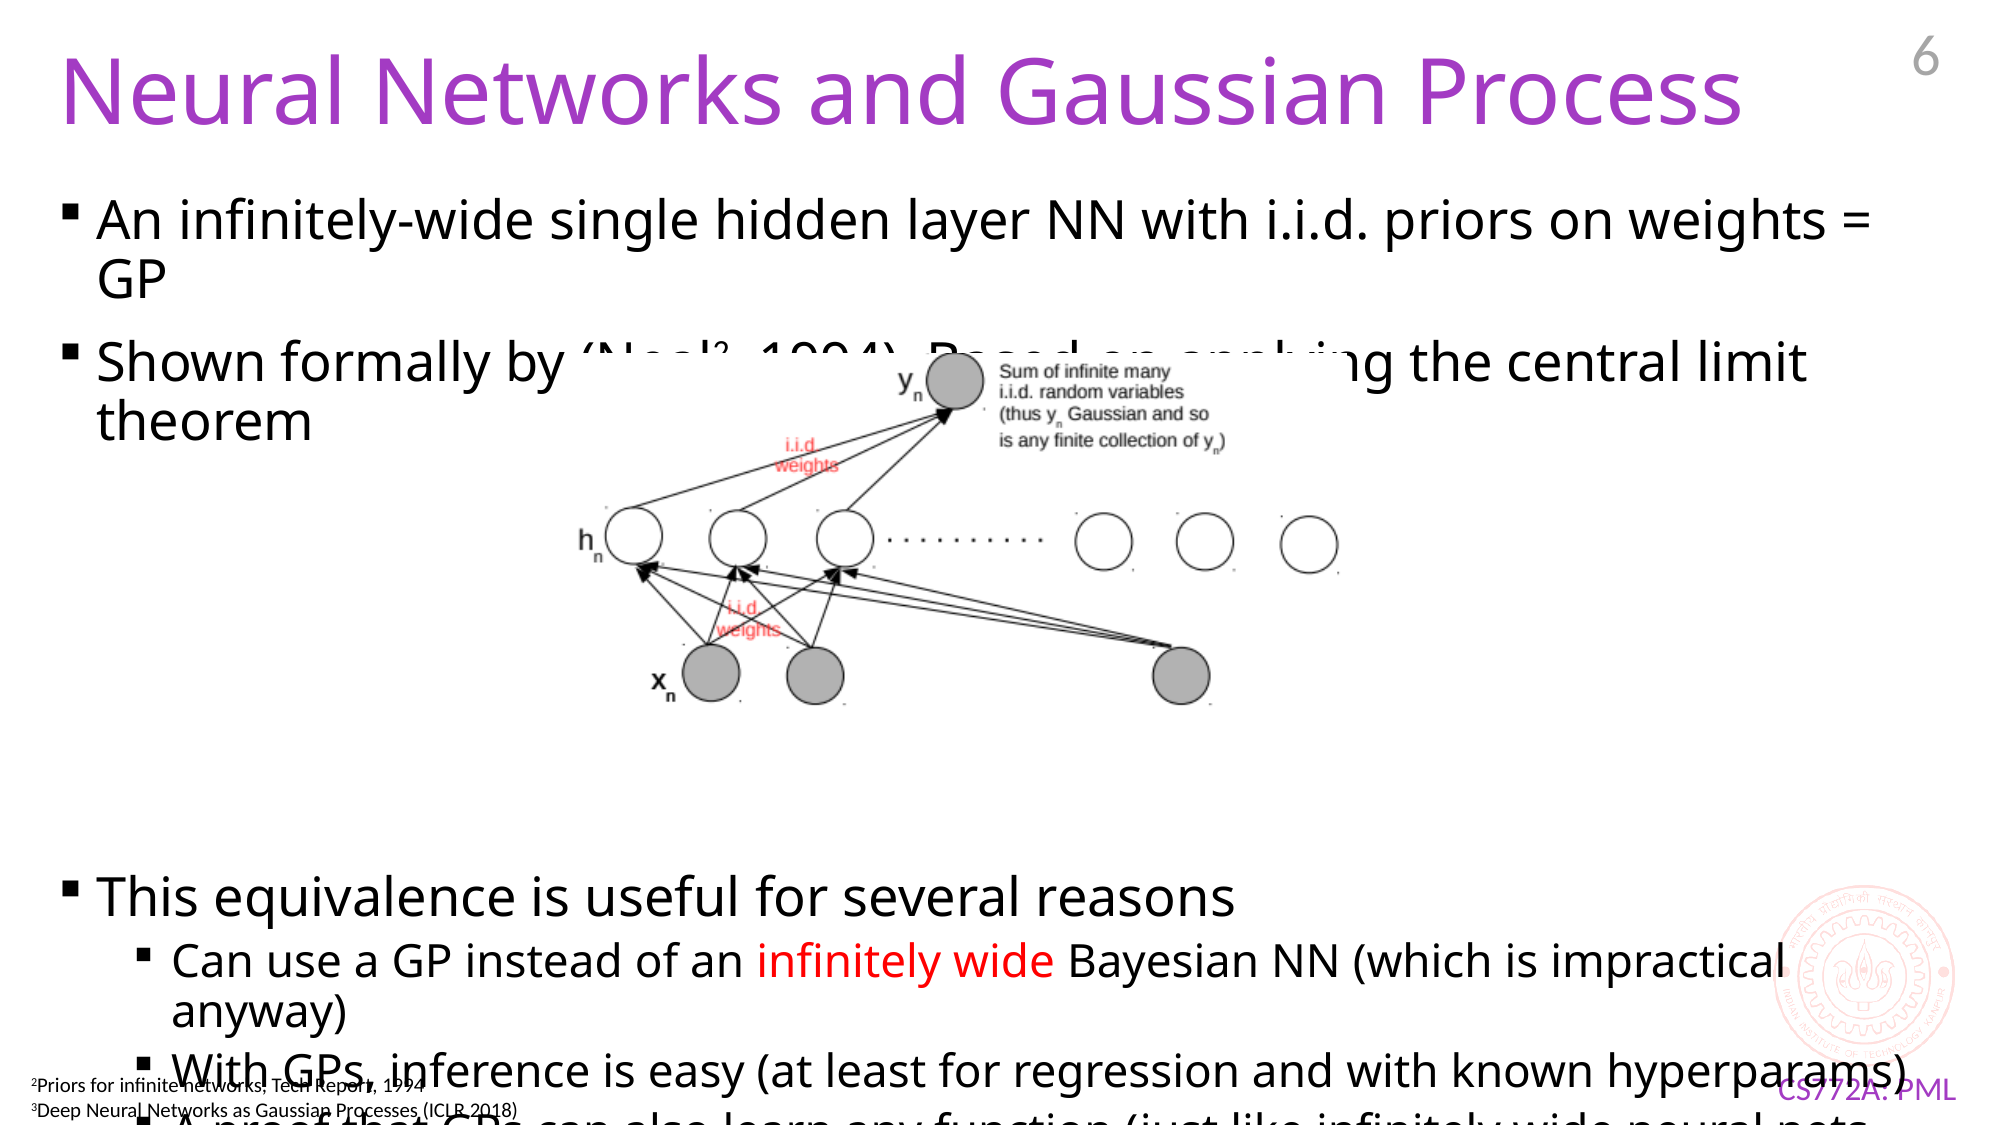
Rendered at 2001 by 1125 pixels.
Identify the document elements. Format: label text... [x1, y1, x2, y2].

text_box 6 [1857, 22, 1957, 83]
list An infinitely-wide single hidden layer NN with i.i.d. priors on weights = GP Shown formally by (Neal2, 1994). Based on applying the central limit theorem This equivalence is useful for several reasons Can use a GP instead of an infinitely wide Bayesian NN (which is impractical anyway) With GPs, inference is easy (at least for regression and with known hyperparams) A proof that GPs can also learn any function (just like infinitely wide neural nets - Hornik’s theorem) Connection generalized to infinitely wide multiple hidden layer NN (Lee et al3, 2018) [43, 185, 1970, 1098]
picture [574, 353, 1347, 714]
text_box 2Priors for infinite networks, Tech Report, 1994 3Deep Neural Networks as Gaussian Processes (ICLR 2018) [16, 1064, 534, 1125]
title Neural Networks and Gaussian Process [43, 27, 1970, 163]
